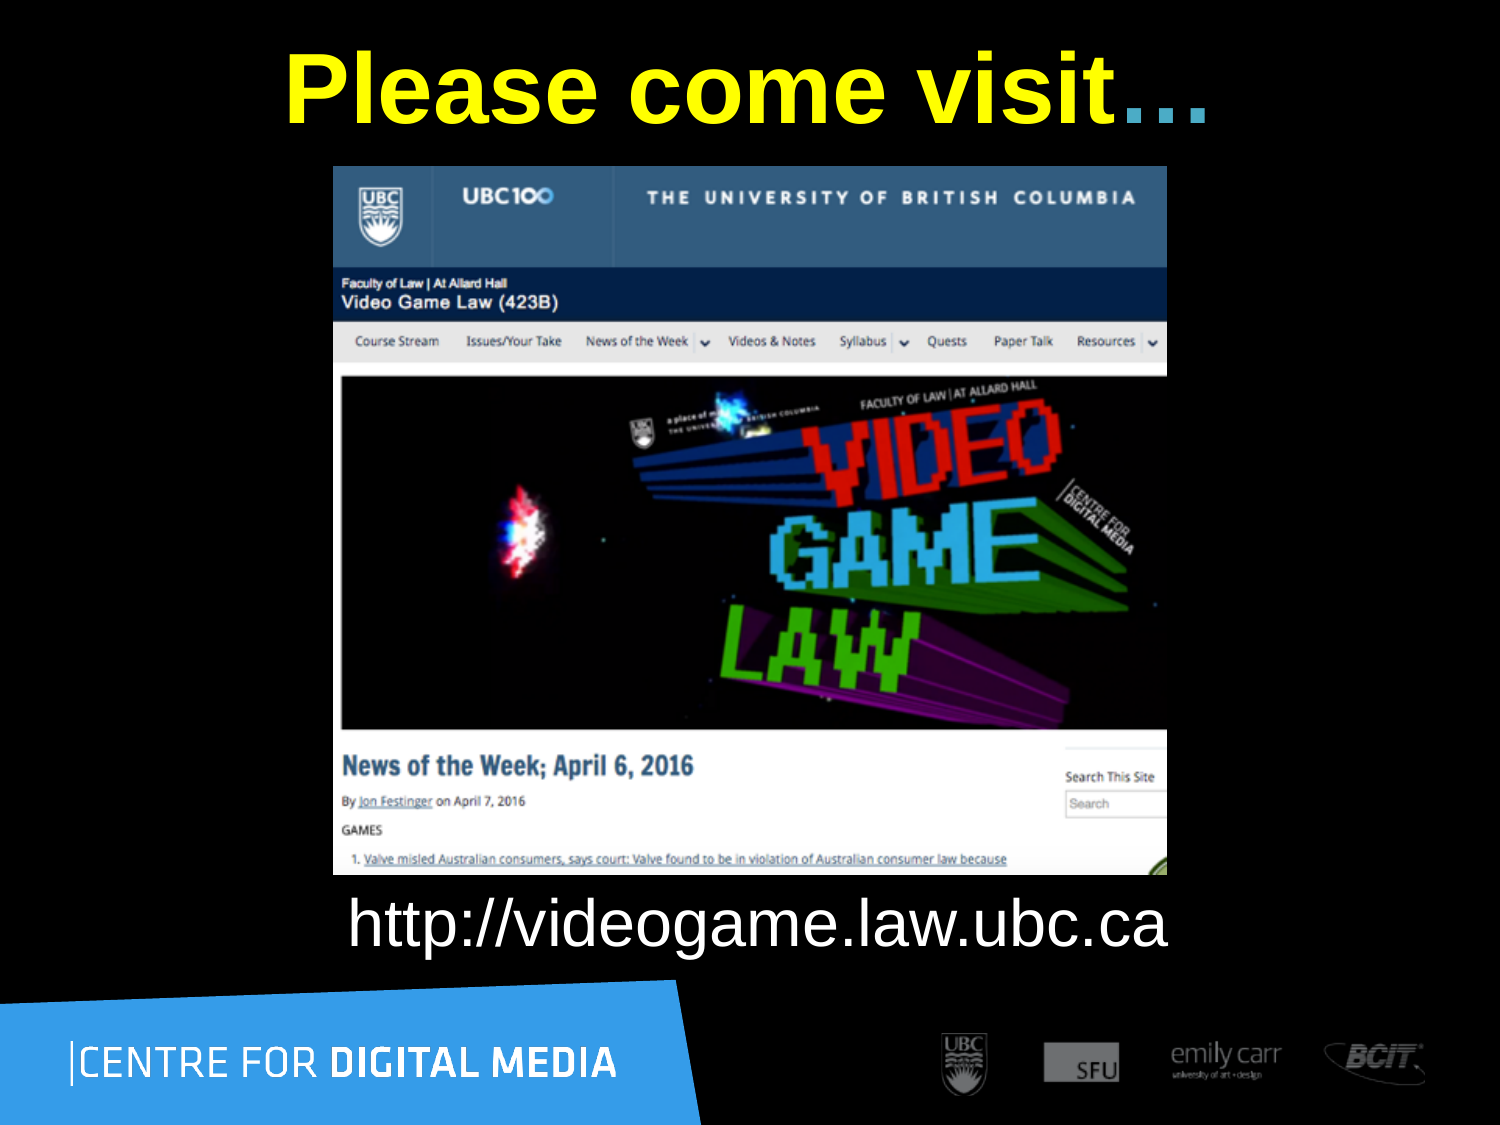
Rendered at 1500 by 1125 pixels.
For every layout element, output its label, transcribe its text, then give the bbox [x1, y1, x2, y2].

title Please come visit… [0, 0, 1500, 167]
text_box http://videogame.law.ubc.ca [332, 872, 1185, 968]
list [327, 166, 1171, 876]
